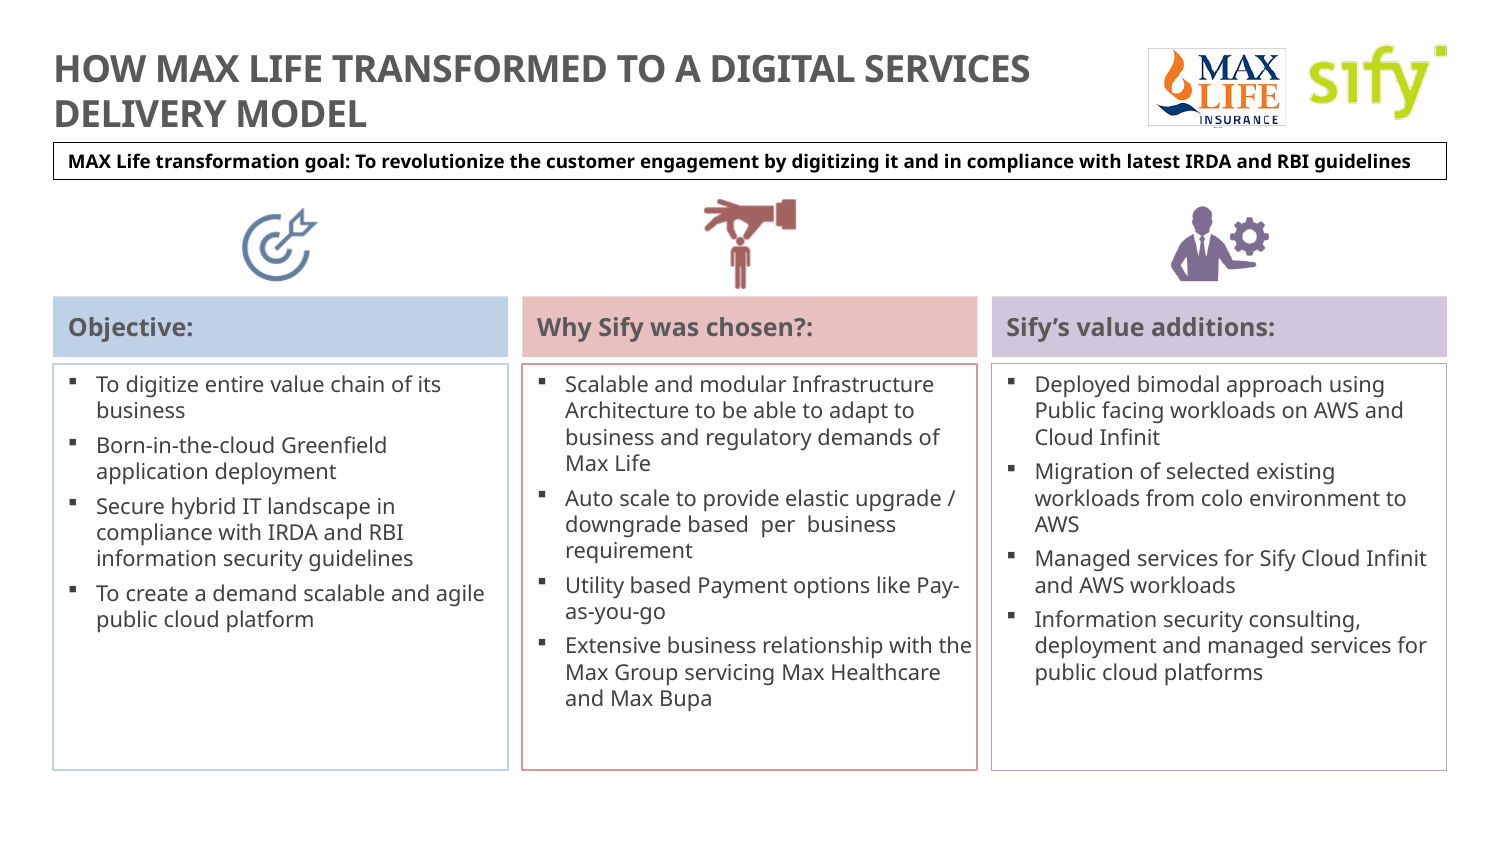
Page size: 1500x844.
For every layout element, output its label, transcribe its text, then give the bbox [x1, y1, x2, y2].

title How Max life transformed to a Digital services delivery model [53, 37, 1290, 144]
picture [1148, 47, 1287, 128]
text_box Deployed bimodal approach using Public facing workloads on AWS and Cloud Infinit Migration of selected existing workloads from colo environment to AWS Managed services for Sify Cloud Infinit and AWS workloads Information security consulting, deployment and managed services for public cloud platforms [991, 363, 1447, 771]
text_box MAX Life transformation goal: To revolutionize the customer engagement by digitizing it and in compliance with latest IRDA and RBI guidelines [53, 142, 1447, 180]
text_box Objective: [53, 296, 509, 357]
text_box Scalable and modular Infrastructure Architecture to be able to adapt to business and regulatory demands of Max Life Auto scale to provide elastic upgrade / downgrade based per business requirement Utility based Payment options like Pay-as-you-go Extensive business relationship with the Max Group servicing Max Healthcare and Max Bupa [522, 363, 978, 771]
picture [238, 201, 323, 286]
picture [1167, 191, 1272, 296]
picture [685, 178, 815, 309]
text_box Why Sify was chosen?: [522, 296, 978, 357]
picture [1272, 0, 1469, 180]
text_box Sify’s value additions: [991, 296, 1447, 357]
text_box To digitize entire value chain of its business Born-in-the-cloud Greenfield application deployment Secure hybrid IT landscape in compliance with IRDA and RBI information security guidelines To create a demand scalable and agile public cloud platform [53, 363, 509, 771]
